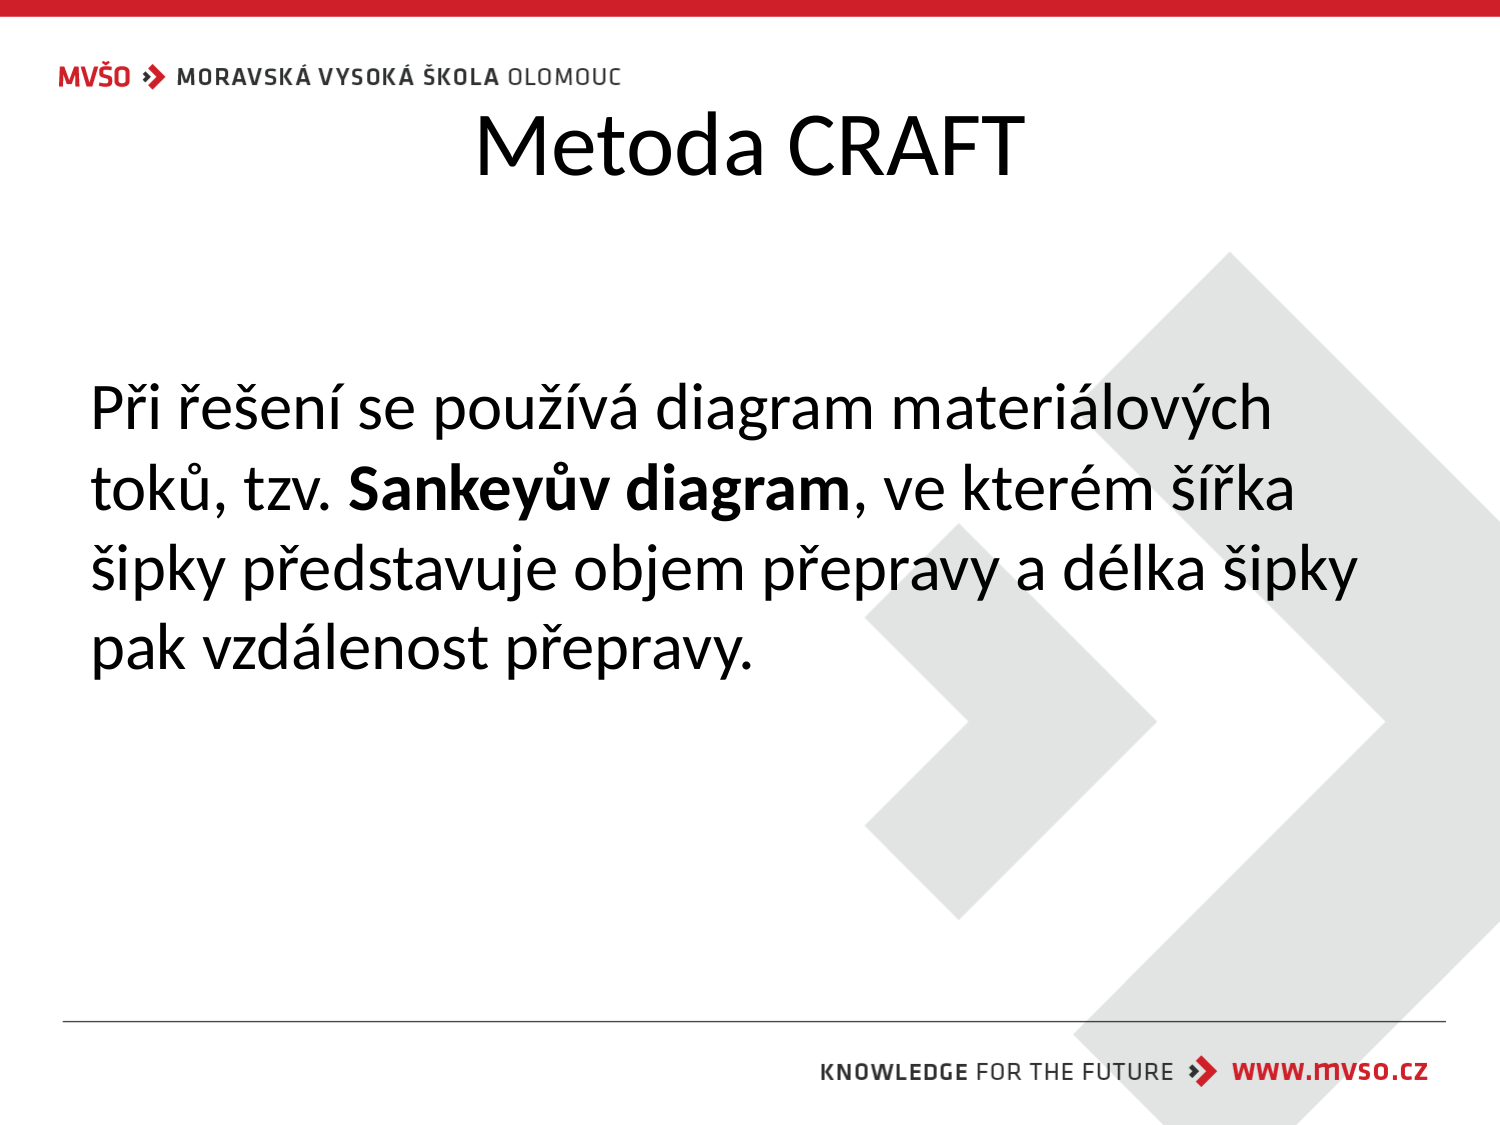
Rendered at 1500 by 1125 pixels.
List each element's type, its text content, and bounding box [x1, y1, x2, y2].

picture [0, 0, 1500, 1125]
title Metoda CRAFT [75, 45, 1425, 233]
list Při řešení se používá diagram materiálových toků, tzv. Sankeyův diagram, ve kterém šířka šipky představuje objem přepravy a délka šipky pak vzdálenost přepravy. [75, 262, 1425, 1005]
